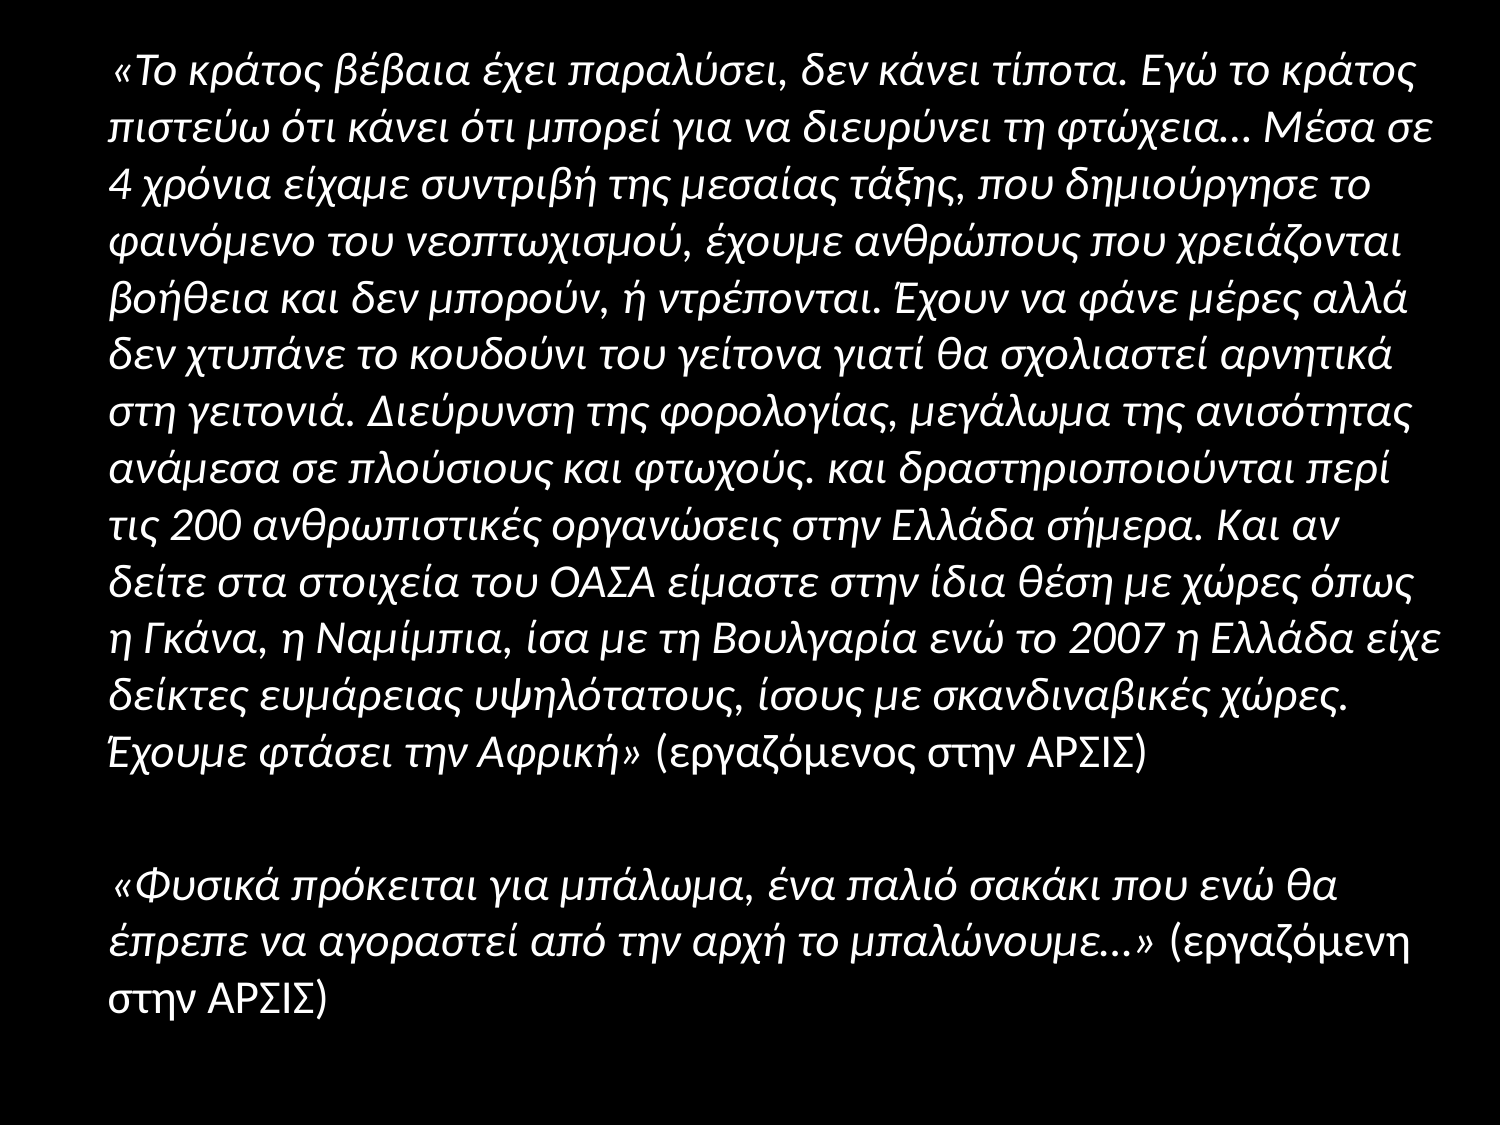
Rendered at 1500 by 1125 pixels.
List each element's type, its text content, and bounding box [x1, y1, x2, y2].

list «Το κράτος βέβαια έχει παραλύσει, δεν κάνει τίποτα. Εγώ το κράτος πιστεύω ότι κάνει ότι μπορεί για να διευρύνει τη φτώχεια… Μέσα σε 4 χρόνια είχαμε συντριβή της μεσαίας τάξης, που δημιούργησε το φαινόμενο του νεοπτωχισμού, έχουμε ανθρώπους που χρειάζονται βοήθεια και δεν μπορούν, ή ντρέπονται. Έχουν να φάνε μέρες αλλά δεν χτυπάνε το κουδούνι του γείτονα γιατί θα σχολιαστεί αρνητικά στη γειτονιά. Διεύρυνση της φορολογίας, μεγάλωμα της ανισότητας ανάμεσα σε πλούσιους και φτωχούς. και δραστηριοποιούνται περί τις 200 ανθρωπιστικές οργανώσεις στην Ελλάδα σήμερα. Και αν δείτε στα στοιχεία του ΟΑΣΑ είμαστε στην ίδια θέση με χώρες όπως η Γκάνα, η Ναμίμπια, ίσα με τη Βουλγαρία ενώ το 2007 η Ελλάδα είχε δείκτες ευμάρειας υψηλότατους, ίσους με σκανδιναβικές χώρες. Έχουμε φτάσει την Αφρική» (εργαζόμενος στην ΑΡΣΙΣ) «Φυσικά πρόκειται για μπάλωμα, ένα παλιό σακάκι που ενώ θα έπρεπε να αγοραστεί από την αρχή το μπαλώνουμε…» (εργαζόμενη στην ΑΡΣΙΣ) [41, 30, 1459, 1094]
